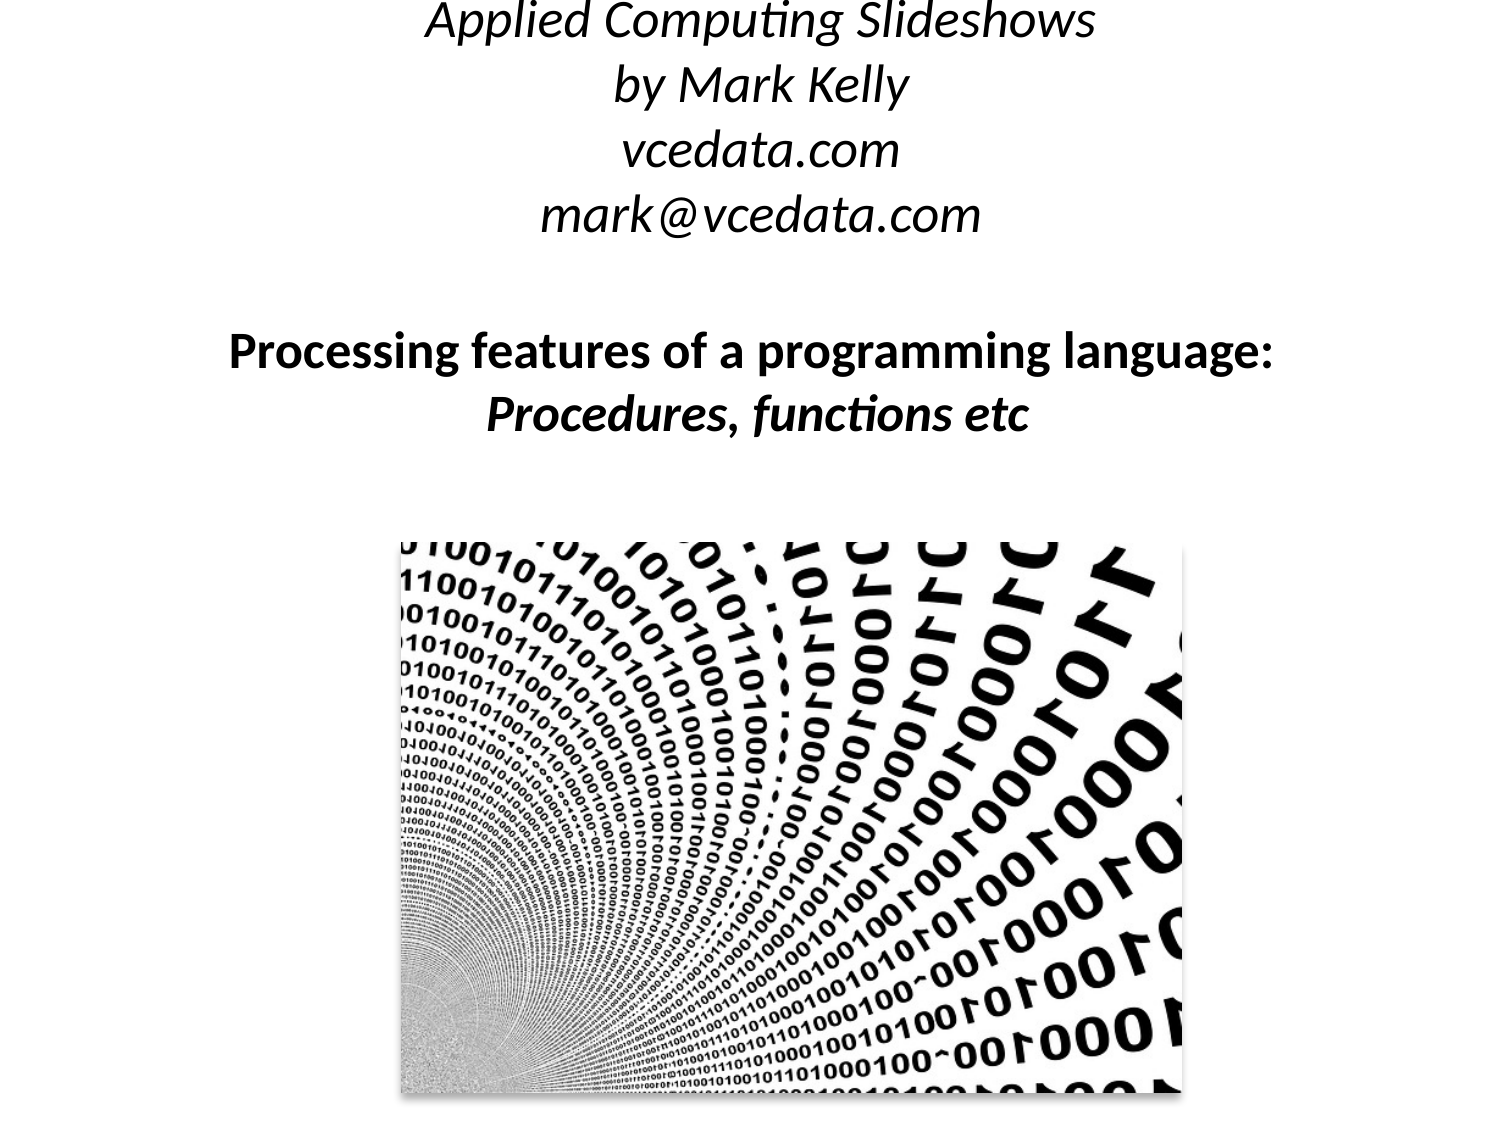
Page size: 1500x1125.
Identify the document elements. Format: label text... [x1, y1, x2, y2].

picture [401, 541, 1182, 1093]
title Applied Computing Slideshows by Mark Kelly vcedata.com mark@vcedata.com [123, 19, 1399, 208]
text_box Processing features of a programming language: Procedures, functions etc [100, 308, 1416, 451]
